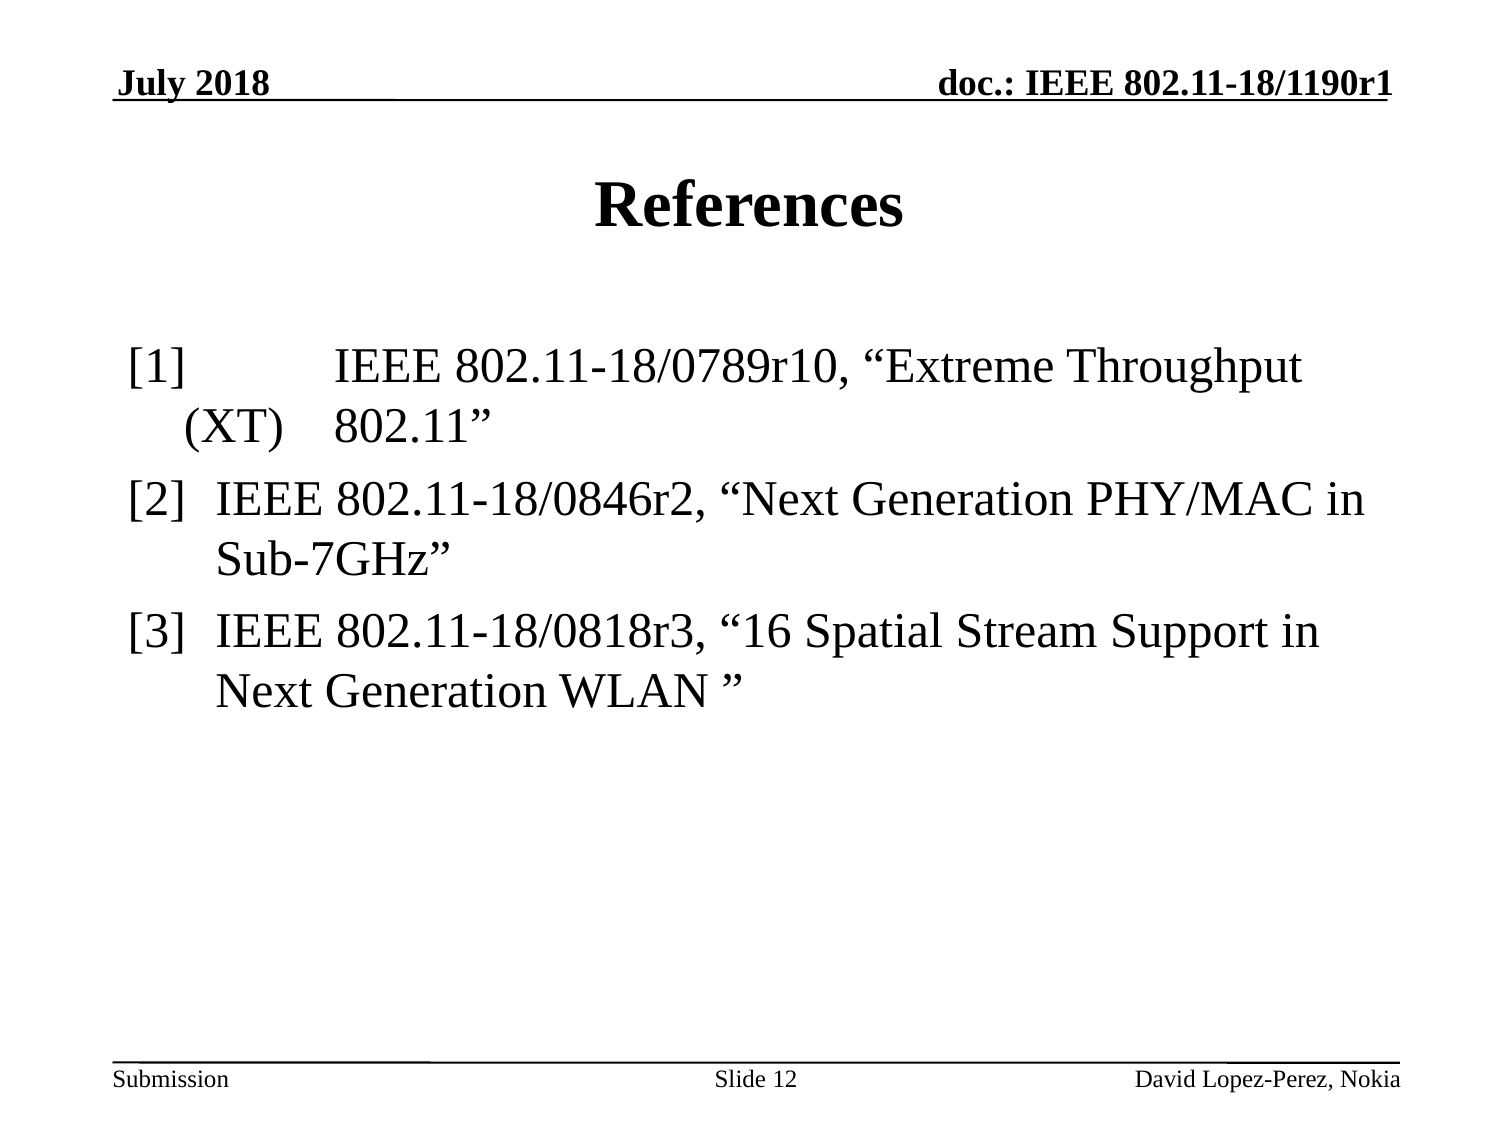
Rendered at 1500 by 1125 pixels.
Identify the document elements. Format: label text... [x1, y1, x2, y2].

title References [112, 112, 1388, 288]
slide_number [116, 58, 507, 104]
list [1] IEEE 802.11-18/0789r10, “Extreme Throughput (XT) 802.11” [2] IEEE 802.11-18/0846r2, “Next Generation PHY/MAC in Sub-7GHz” [3] IEEE 802.11-18/0818r3, “16 Spatial Stream Support in Next Generation WLAN ” [112, 324, 1388, 1016]
footer David Lopez-Perez, Nokia [902, 1061, 1402, 1093]
slide_number Slide 12 [712, 1061, 800, 1123]
